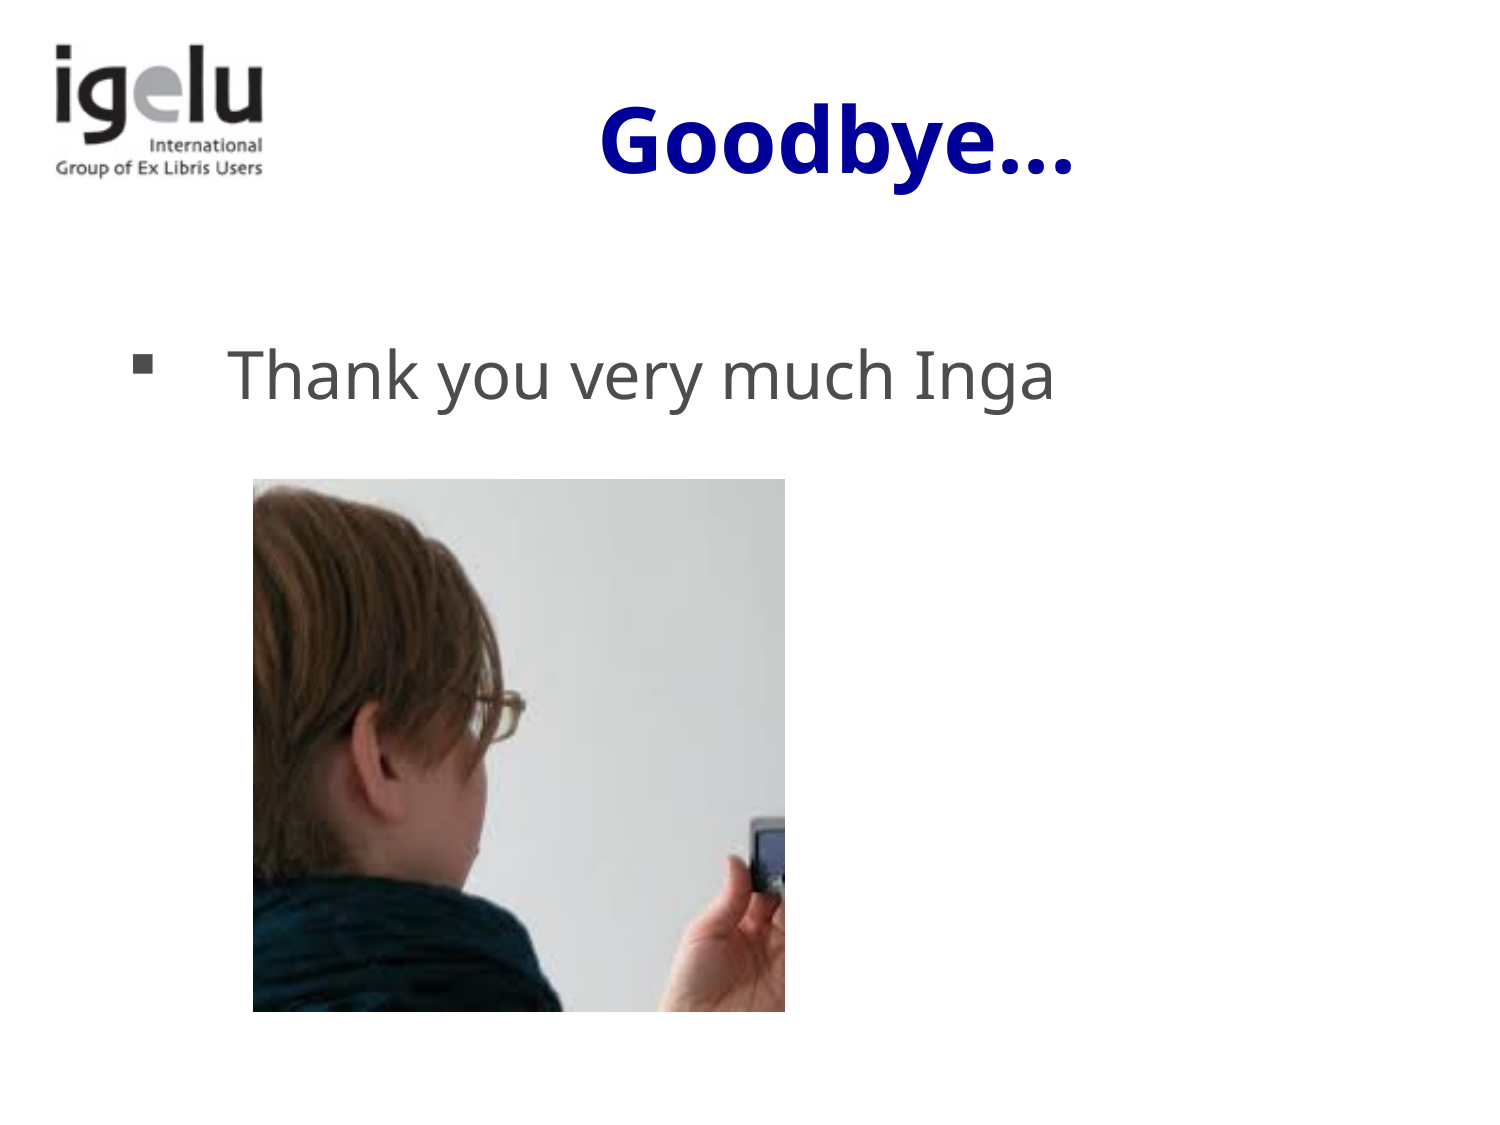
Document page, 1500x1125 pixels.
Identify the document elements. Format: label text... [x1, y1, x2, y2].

picture [253, 479, 786, 1012]
picture [53, 42, 266, 182]
title Goodbye... [324, 42, 1350, 231]
list Thank you very much Inga [112, 324, 1388, 1000]
